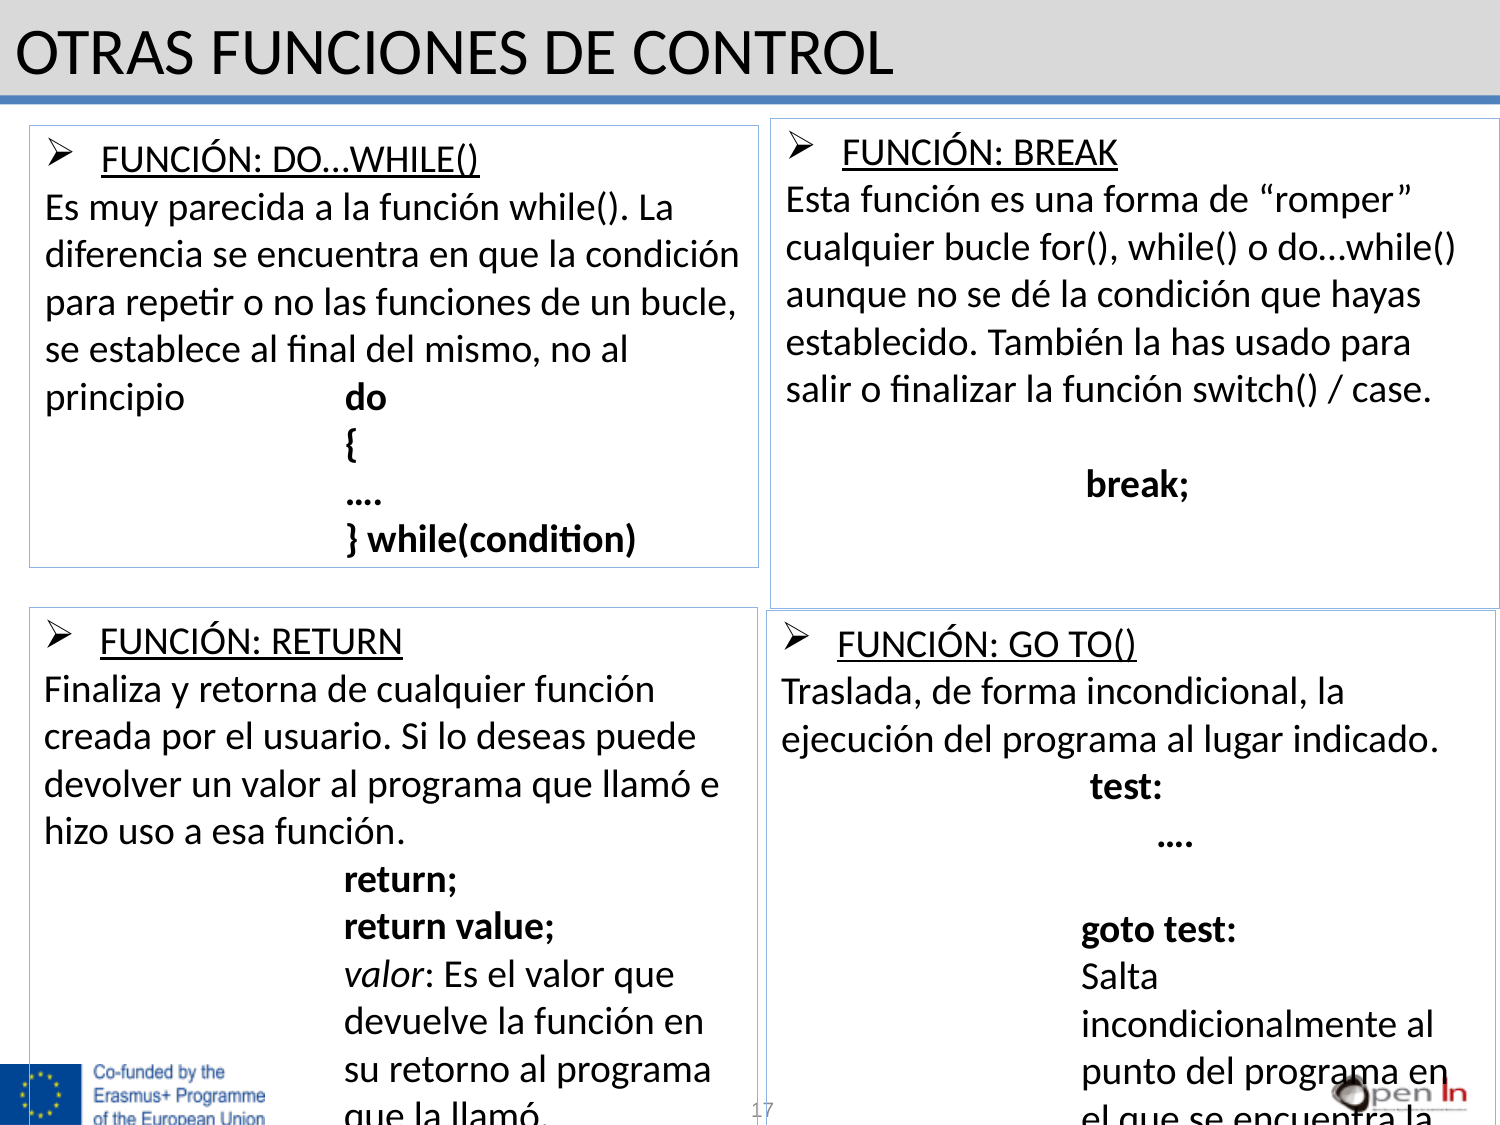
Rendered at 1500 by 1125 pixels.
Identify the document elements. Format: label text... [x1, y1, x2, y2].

text_box 17 [758, 1094, 766, 1125]
text_box FUNCIÓN: GO TO() Traslada, de forma incondicional, la ejecución del programa al lugar indicado. test: …. goto test: Salta incondicionalmente al punto del programa en el que se encuentra la etiqueta indicada (“test”). [766, 610, 1496, 1125]
text_box OTRAS FUNCIONES DE CONTROL [0, 0, 1500, 96]
text_box [0, 96, 1500, 106]
picture [1331, 1060, 1498, 1117]
text_box FUNCIÓN: BREAK Esta función es una forma de “romper” cualquier bucle for(), while() o do…while() aunque no se dé la condición que hayas establecido. También la has usado para salir o finalizar la función switch() / case. break; [770, 118, 1500, 609]
text_box FUNCIÓN: DO…WHILE() Es muy parecida a la función while(). La diferencia se encuentra en que la condición para repetir o no las funciones de un bucle, se establece al final del mismo, no al principio do { …. } while(condition) [29, 125, 759, 568]
picture [0, 1064, 265, 1125]
text_box FUNCIÓN: RETURN Finaliza y retorna de cualquier función creada por el usuario. Si lo deseas puede devolver un valor al programa que llamó e hizo uso a esa función. return; return value; valor: Es el valor que devuelve la función en su retorno al programa que la llamó. [29, 607, 758, 1125]
